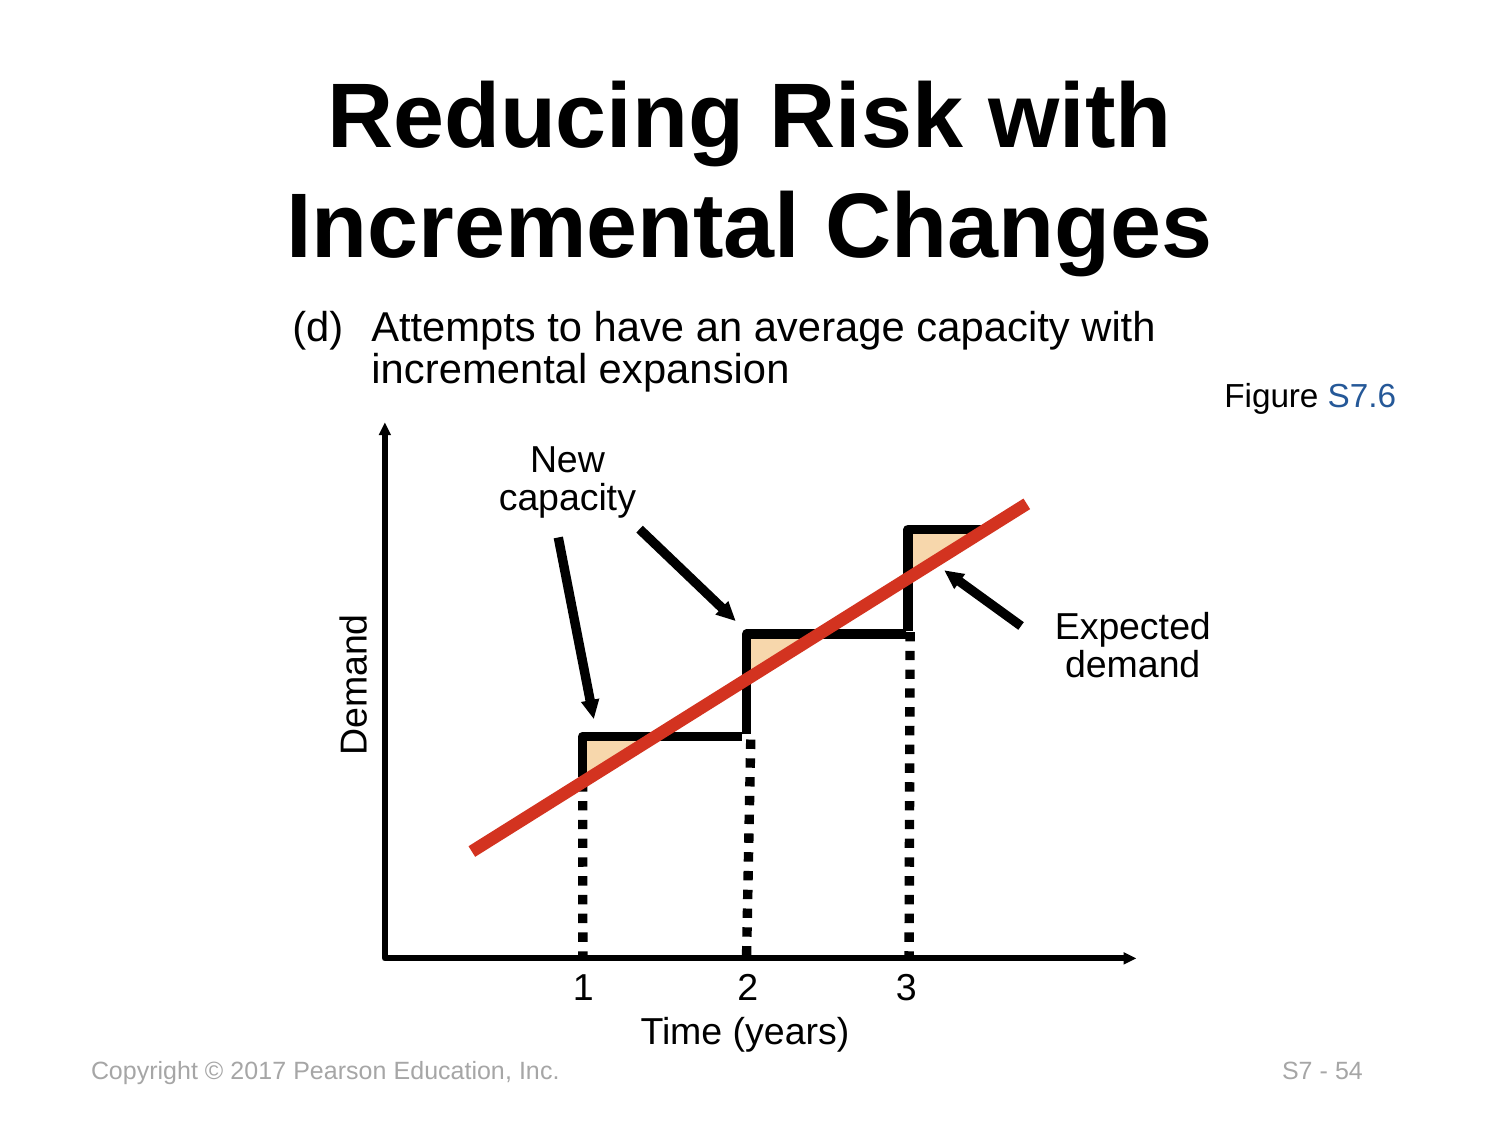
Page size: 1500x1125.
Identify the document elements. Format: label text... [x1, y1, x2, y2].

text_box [321, 422, 1137, 1061]
text_box (d) Attempts to have an average capacity with incremental expansion [277, 300, 1223, 400]
title Reducing Risk with Incremental Changes [112, 41, 1388, 290]
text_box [1141, 570, 1249, 695]
text_box Figure S7.6 [1209, 366, 1412, 422]
